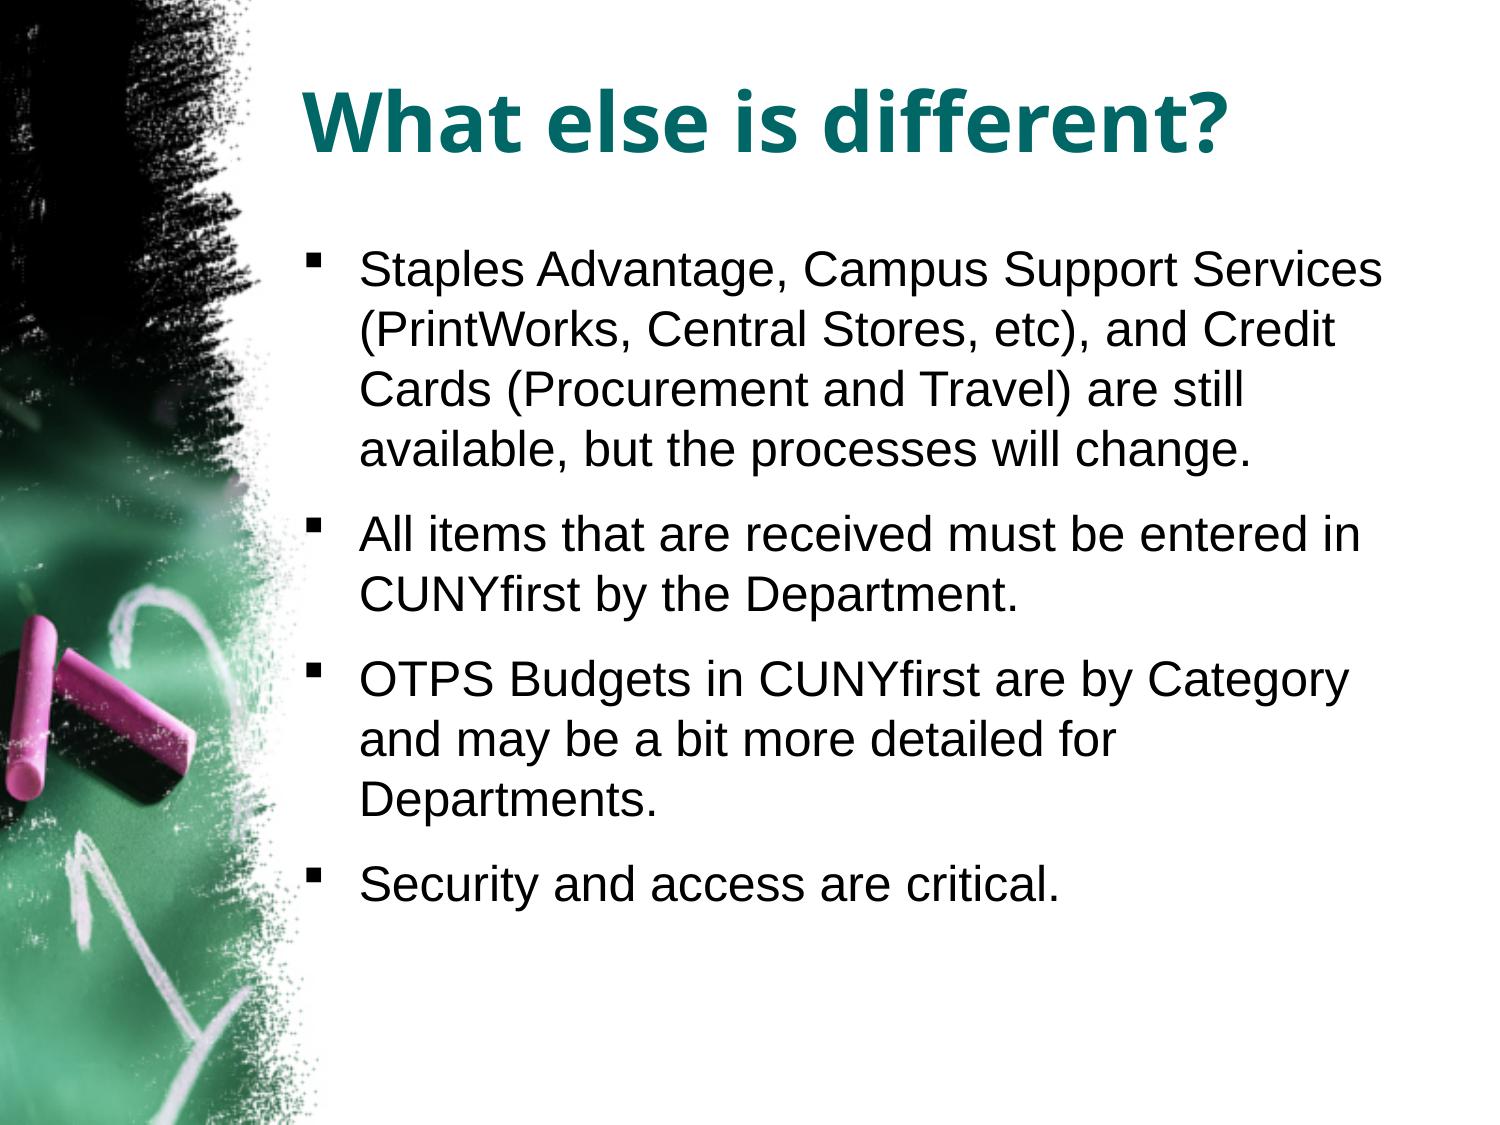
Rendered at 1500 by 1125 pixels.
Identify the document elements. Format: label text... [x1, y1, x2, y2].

title What else is different? [287, 49, 1438, 188]
list Staples Advantage, Campus Support Services (PrintWorks, Central Stores, etc), and Credit Cards (Procurement and Travel) are still available, but the processes will change. All items that are received must be entered in CUNYfirst by the Department. OTPS Budgets in CUNYfirst are by Category and may be a bit more detailed for Departments. Security and access are critical. [287, 228, 1413, 980]
picture [0, 0, 1500, 1125]
